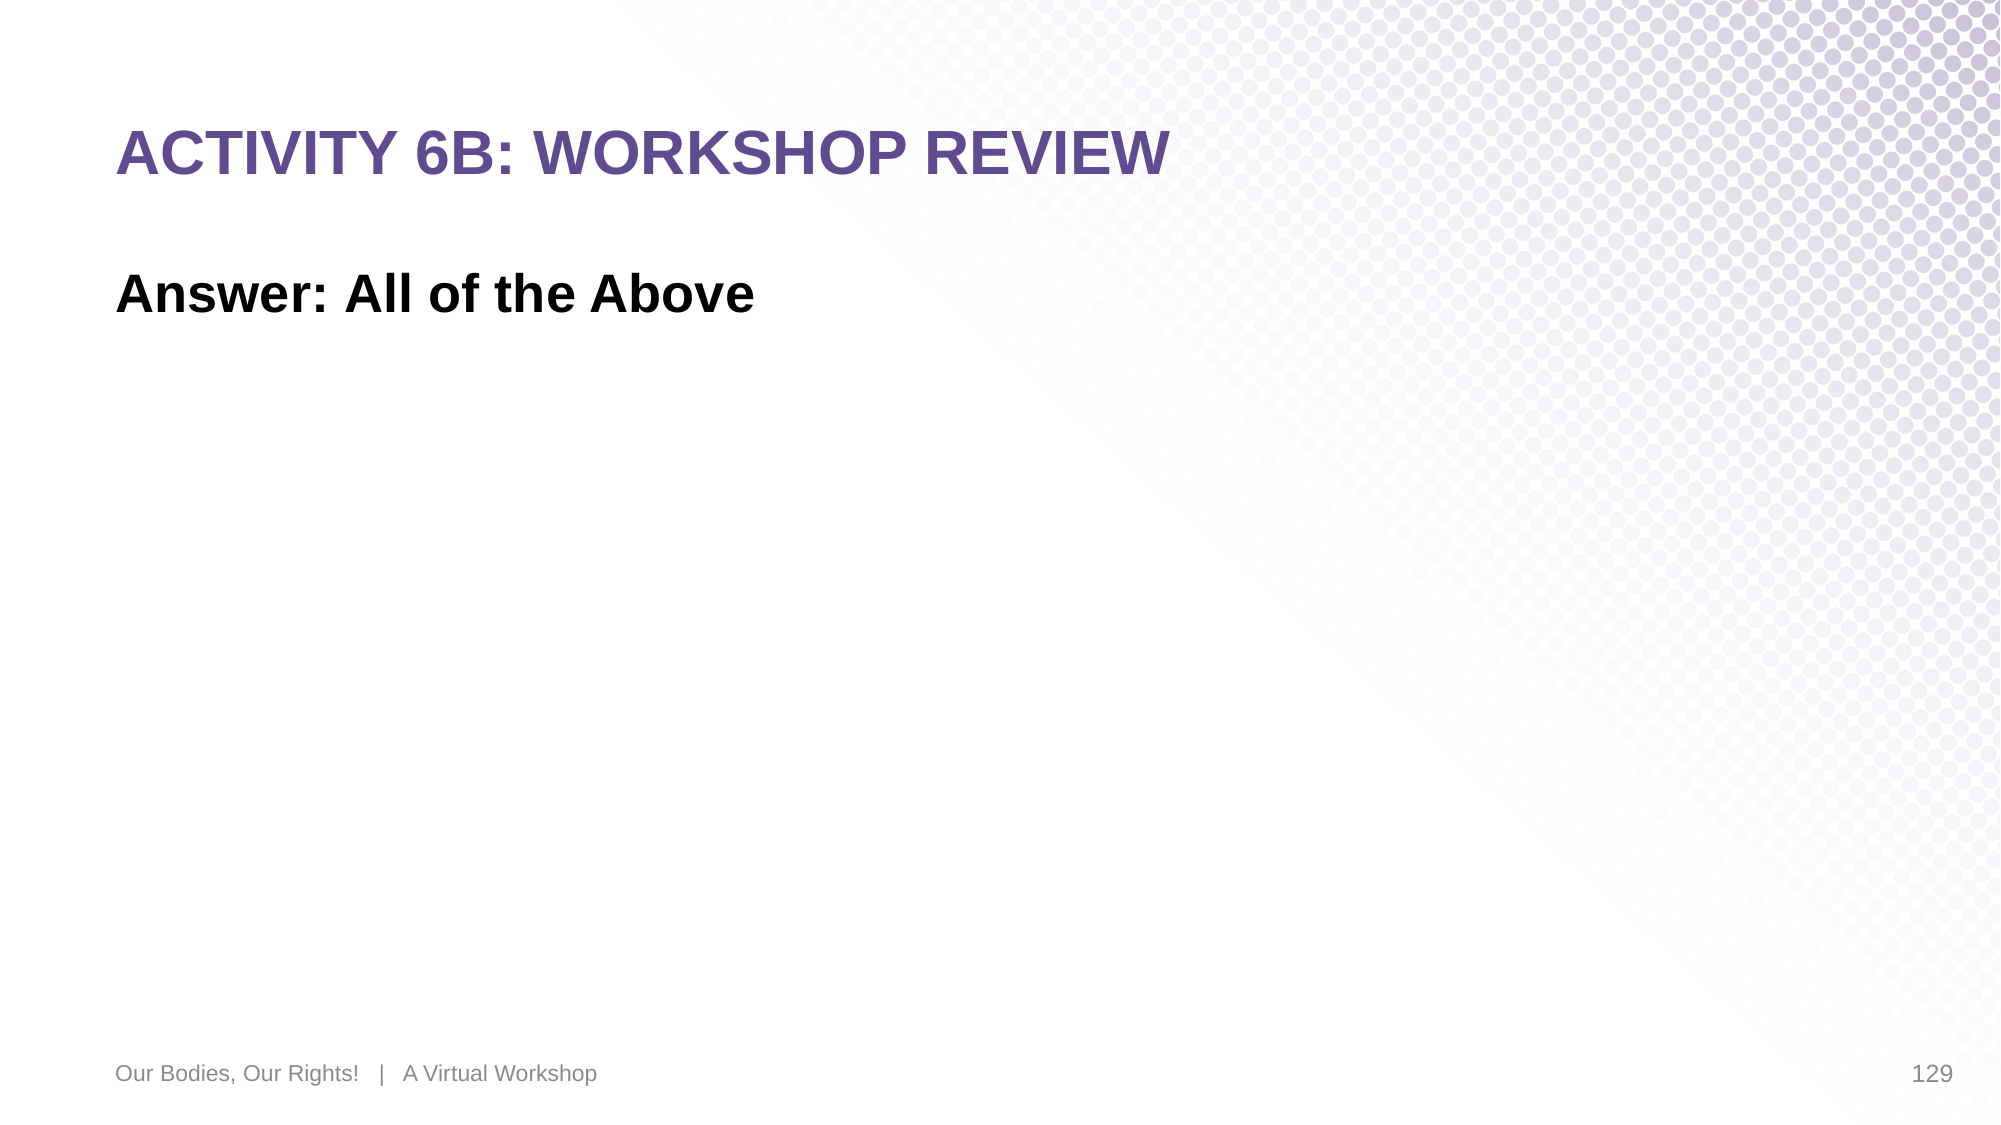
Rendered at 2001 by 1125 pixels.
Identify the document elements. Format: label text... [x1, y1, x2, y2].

list Answer: All of the Above [100, 257, 1826, 504]
picture [0, 0, 2001, 1125]
footer Our Bodies, Our Rights! | A Virtual Workshop [100, 1042, 776, 1103]
title ACTIVITY 6B: WORKSHOP REVIEW [100, 113, 1826, 257]
slide_number 129 [1518, 1042, 1969, 1103]
